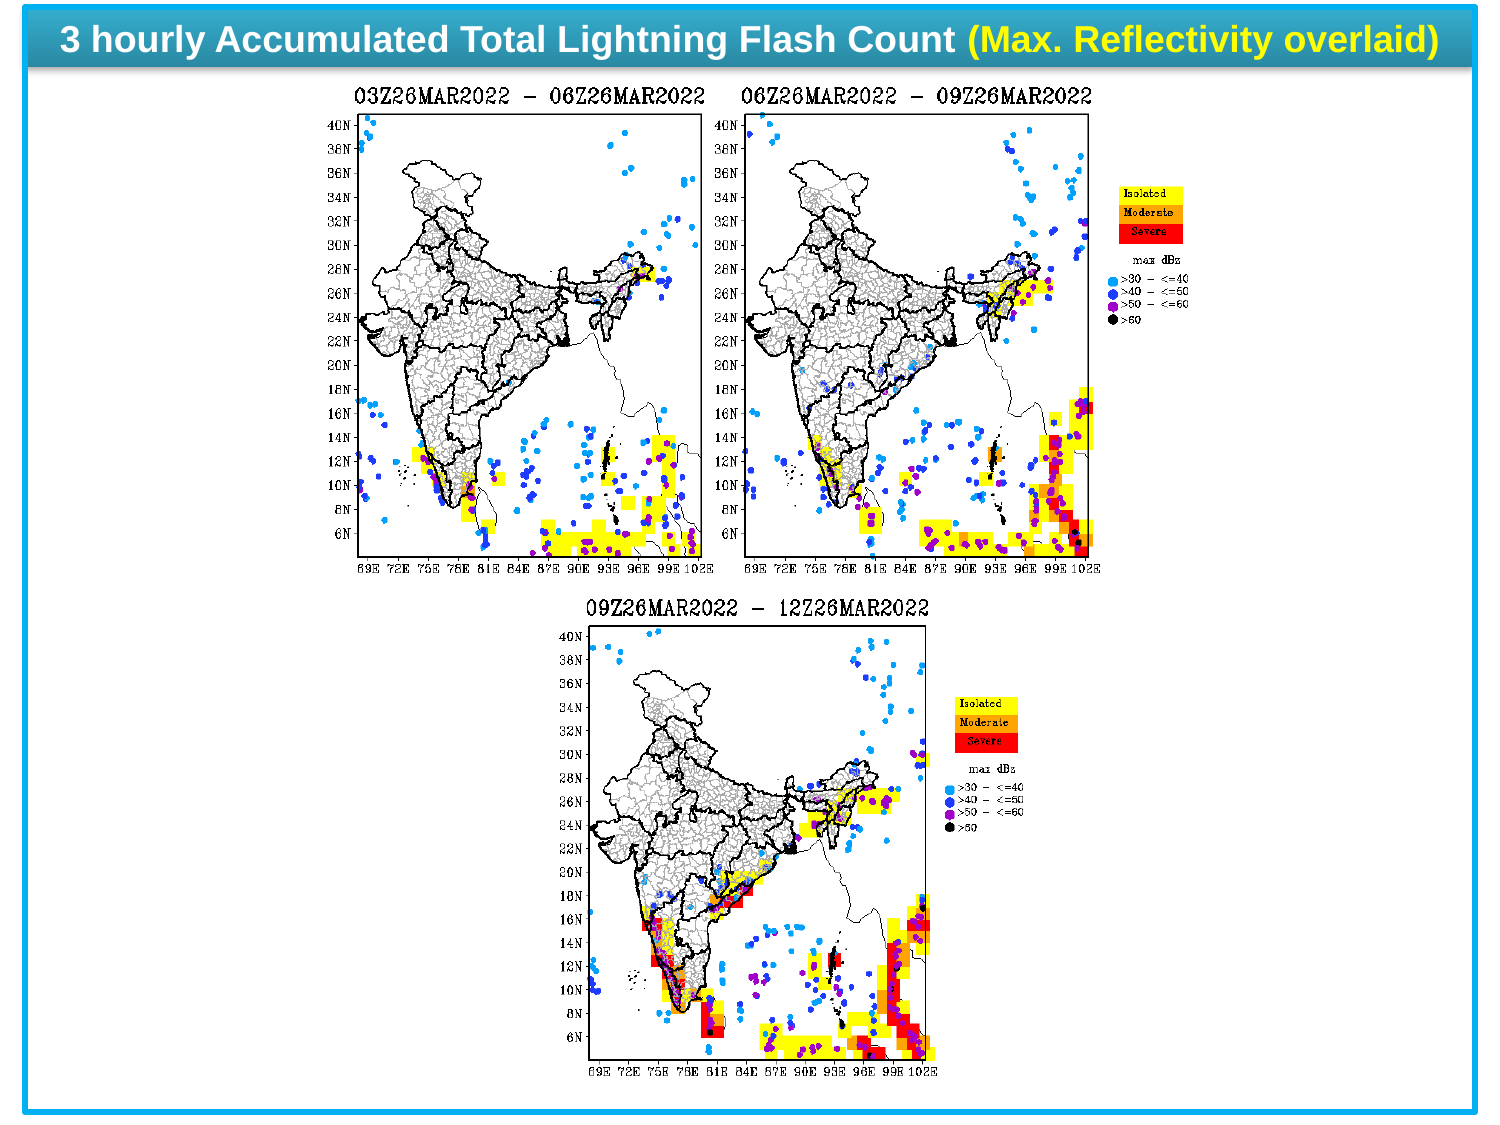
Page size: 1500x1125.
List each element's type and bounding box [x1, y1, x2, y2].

picture [327, 87, 1188, 1076]
text_box [23, 5, 1477, 1114]
